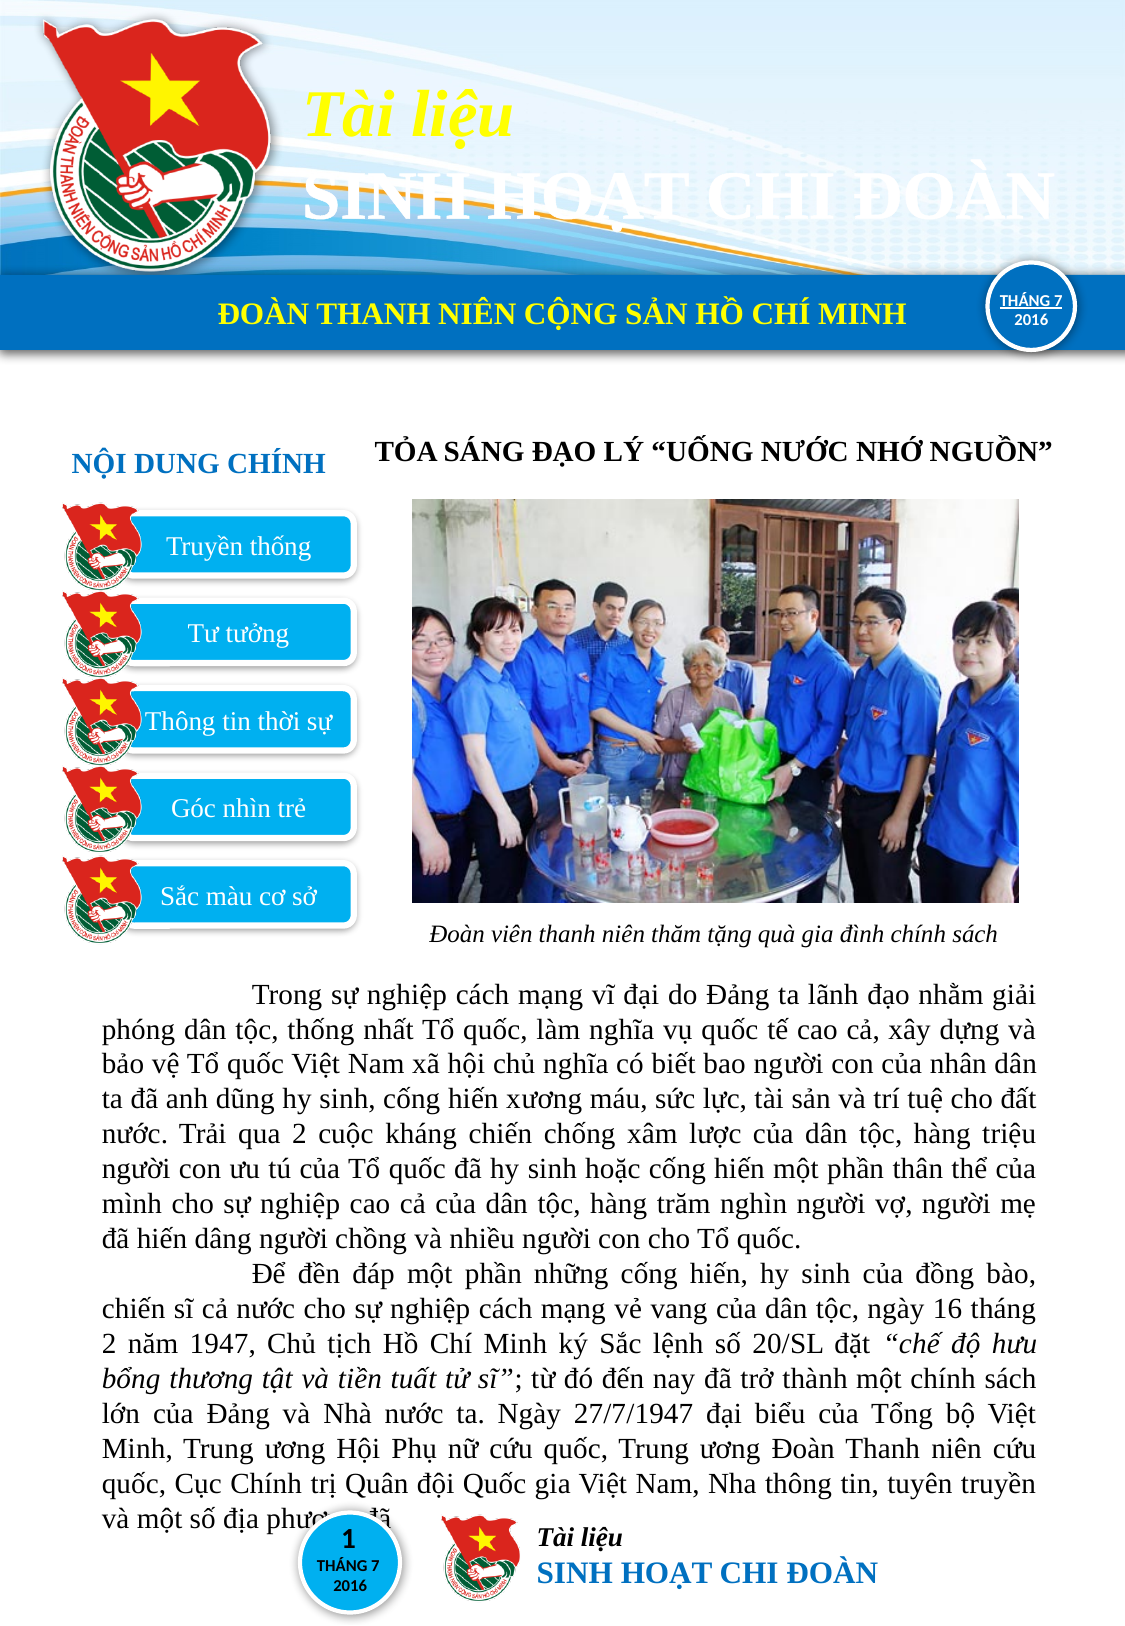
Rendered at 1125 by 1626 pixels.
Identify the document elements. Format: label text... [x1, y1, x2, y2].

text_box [287, 1512, 1085, 1604]
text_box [60, 588, 355, 762]
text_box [60, 853, 355, 945]
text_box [0, 0, 1125, 351]
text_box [60, 763, 355, 853]
text_box Trong sự nghiệp cách mạng vĩ đại do Đảng ta lãnh đạo nhằm giải phóng dân tộc, thống nhất Tổ quốc, làm nghĩa vụ quốc tế cao cả, xây dựng và bảo vệ Tổ quốc Việt Nam xã hội chủ nghĩa có biết bao ng­ười con của nhân dân ta đã anh dũng hy sinh, cống hiến x­ương máu, sức lực, tài sản và trí tuệ cho đất nư­ớc. Trải qua 2 cuộc kháng chiến chống xâm lược của dân tộc, hàng triệu người con ưu tú của Tổ quốc đã hy sinh hoặc cống hiến một phần thân thể của mình cho sự nghiệp cao cả của dân tộc, hàng trăm nghìn người vợ, người mẹ đã hiến dâng người chồng và nhiều người con cho Tổ quốc. Để đền đáp một phần những cống hiến, hy sinh của đồng bào, chiến sĩ cả nước cho sự nghiệp cách mạng vẻ vang của dân tộc, ngày 16 tháng 2 năm 1947, Chủ tịch Hồ Chí Minh ký Sắc lệnh số 20/SL đặt “chế độ hưu bổng thương tật và tiền tuất tử sĩ”; từ đó đến nay đã trở thành một chính sách lớn của Đảng và Nhà nước ta. Ngày 27/7/1947 đại biểu của Tổng bộ Việt Minh, Trung ương Hội Phụ nữ cứu quốc, Trung ương Đoàn Thanh niên cứu quốc, Cục Chính trị Quân đội Quốc gia Việt Nam, Nha thông tin, tuyên truyền và một số địa phương đã [101, 974, 1038, 1625]
text_box NỘI DUNG CHÍNH [56, 437, 350, 488]
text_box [60, 500, 355, 587]
picture [412, 498, 1019, 904]
text_box TỎA SÁNG ĐẠO LÝ “UỐNG NƯỚC NHỚ NGUỒN” Đoàn viên thanh niên thăm tặng quà gia đình chính sách [365, 432, 1063, 1068]
